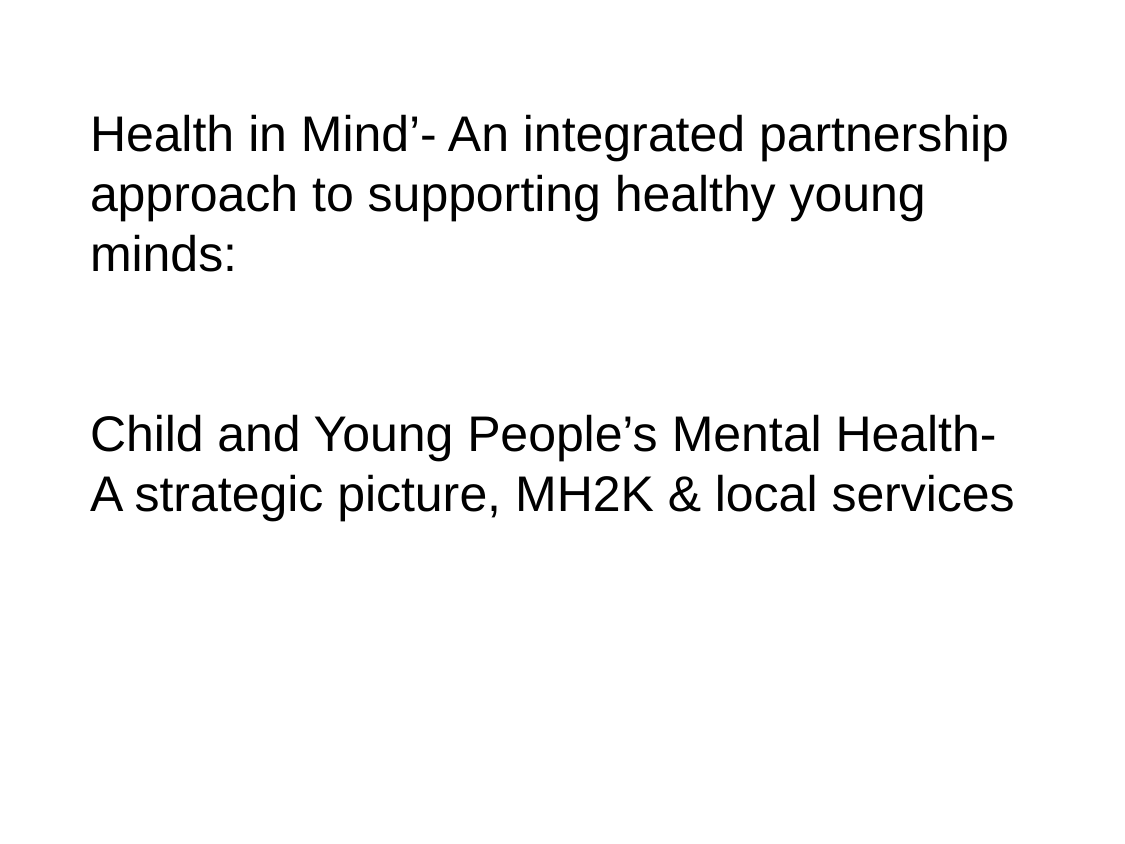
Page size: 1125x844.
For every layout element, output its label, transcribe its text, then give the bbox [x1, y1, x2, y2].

text_box Health in Mind’- An integrated partnership approach to supporting healthy young minds: Child and Young People’s Mental Health- A strategic picture, MH2K & local services [75, 94, 1032, 529]
